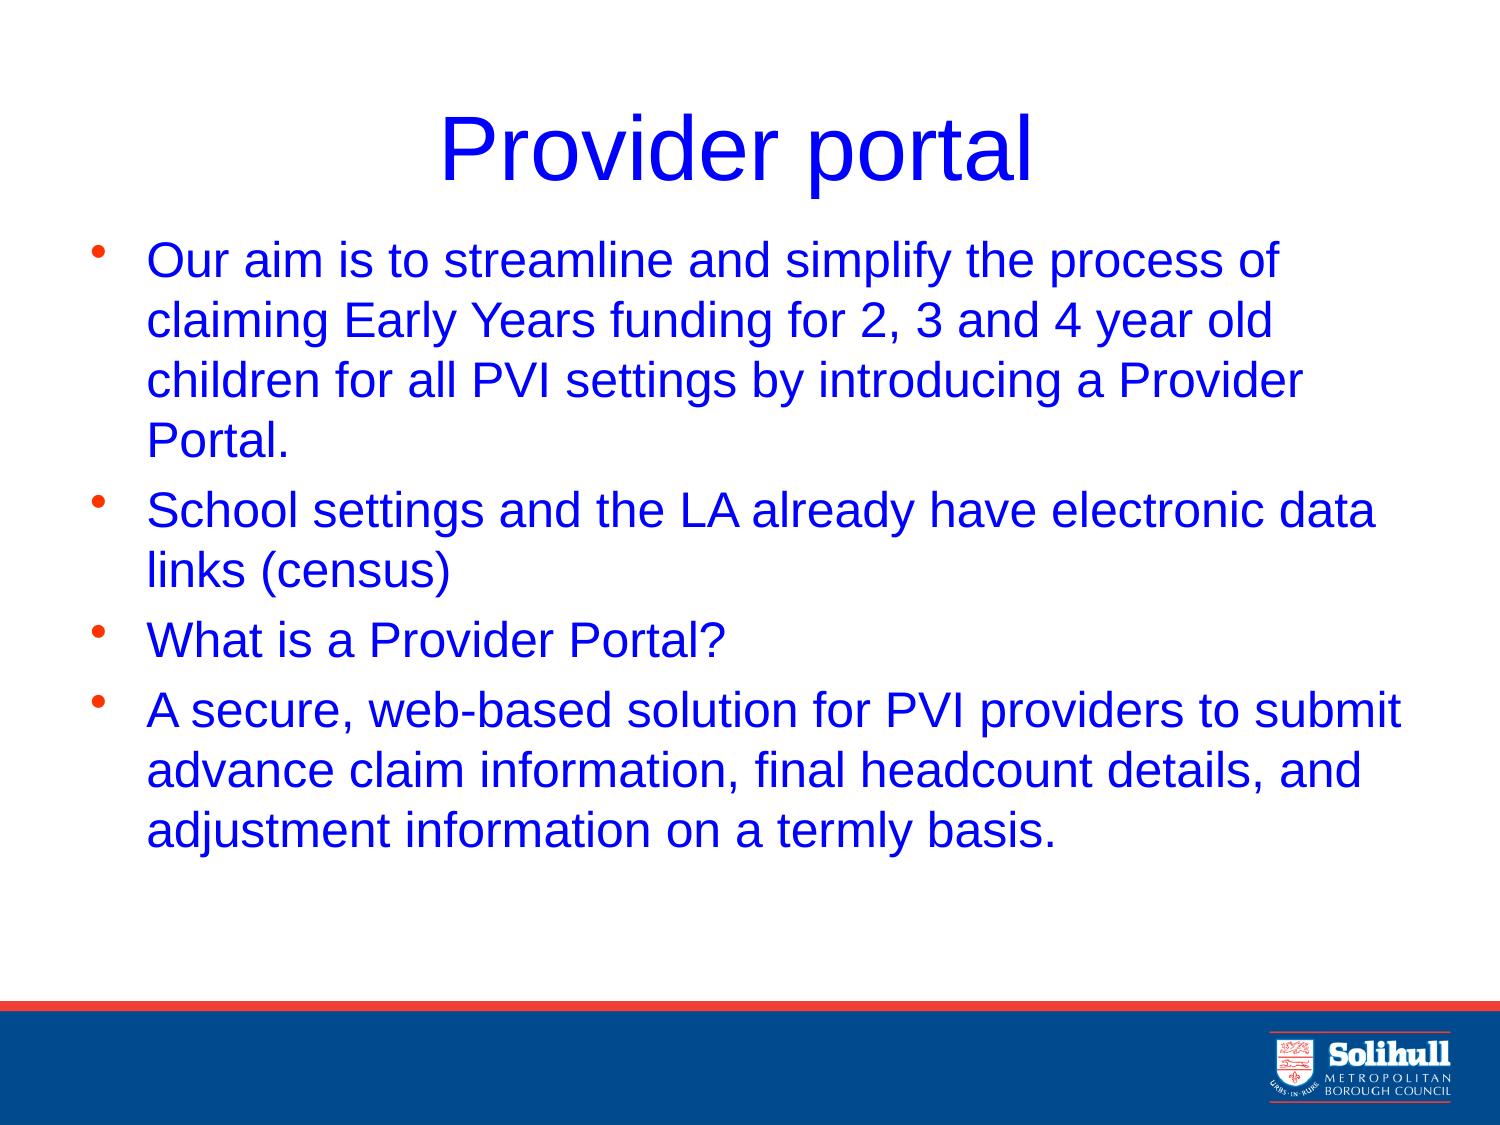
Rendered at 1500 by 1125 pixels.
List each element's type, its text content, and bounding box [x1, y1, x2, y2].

title Provider portal [75, 50, 1425, 219]
list Our aim is to streamline and simplify the process of claiming Early Years funding for 2, 3 and 4 year old children for all PVI settings by introducing a Provider Portal. School settings and the LA already have electronic data links (census) What is a Provider Portal? A secure, web-based solution for PVI providers to submit advance claim information, final headcount details, and adjustment information on a termly basis. [75, 219, 1425, 938]
picture [0, 1001, 1500, 1125]
